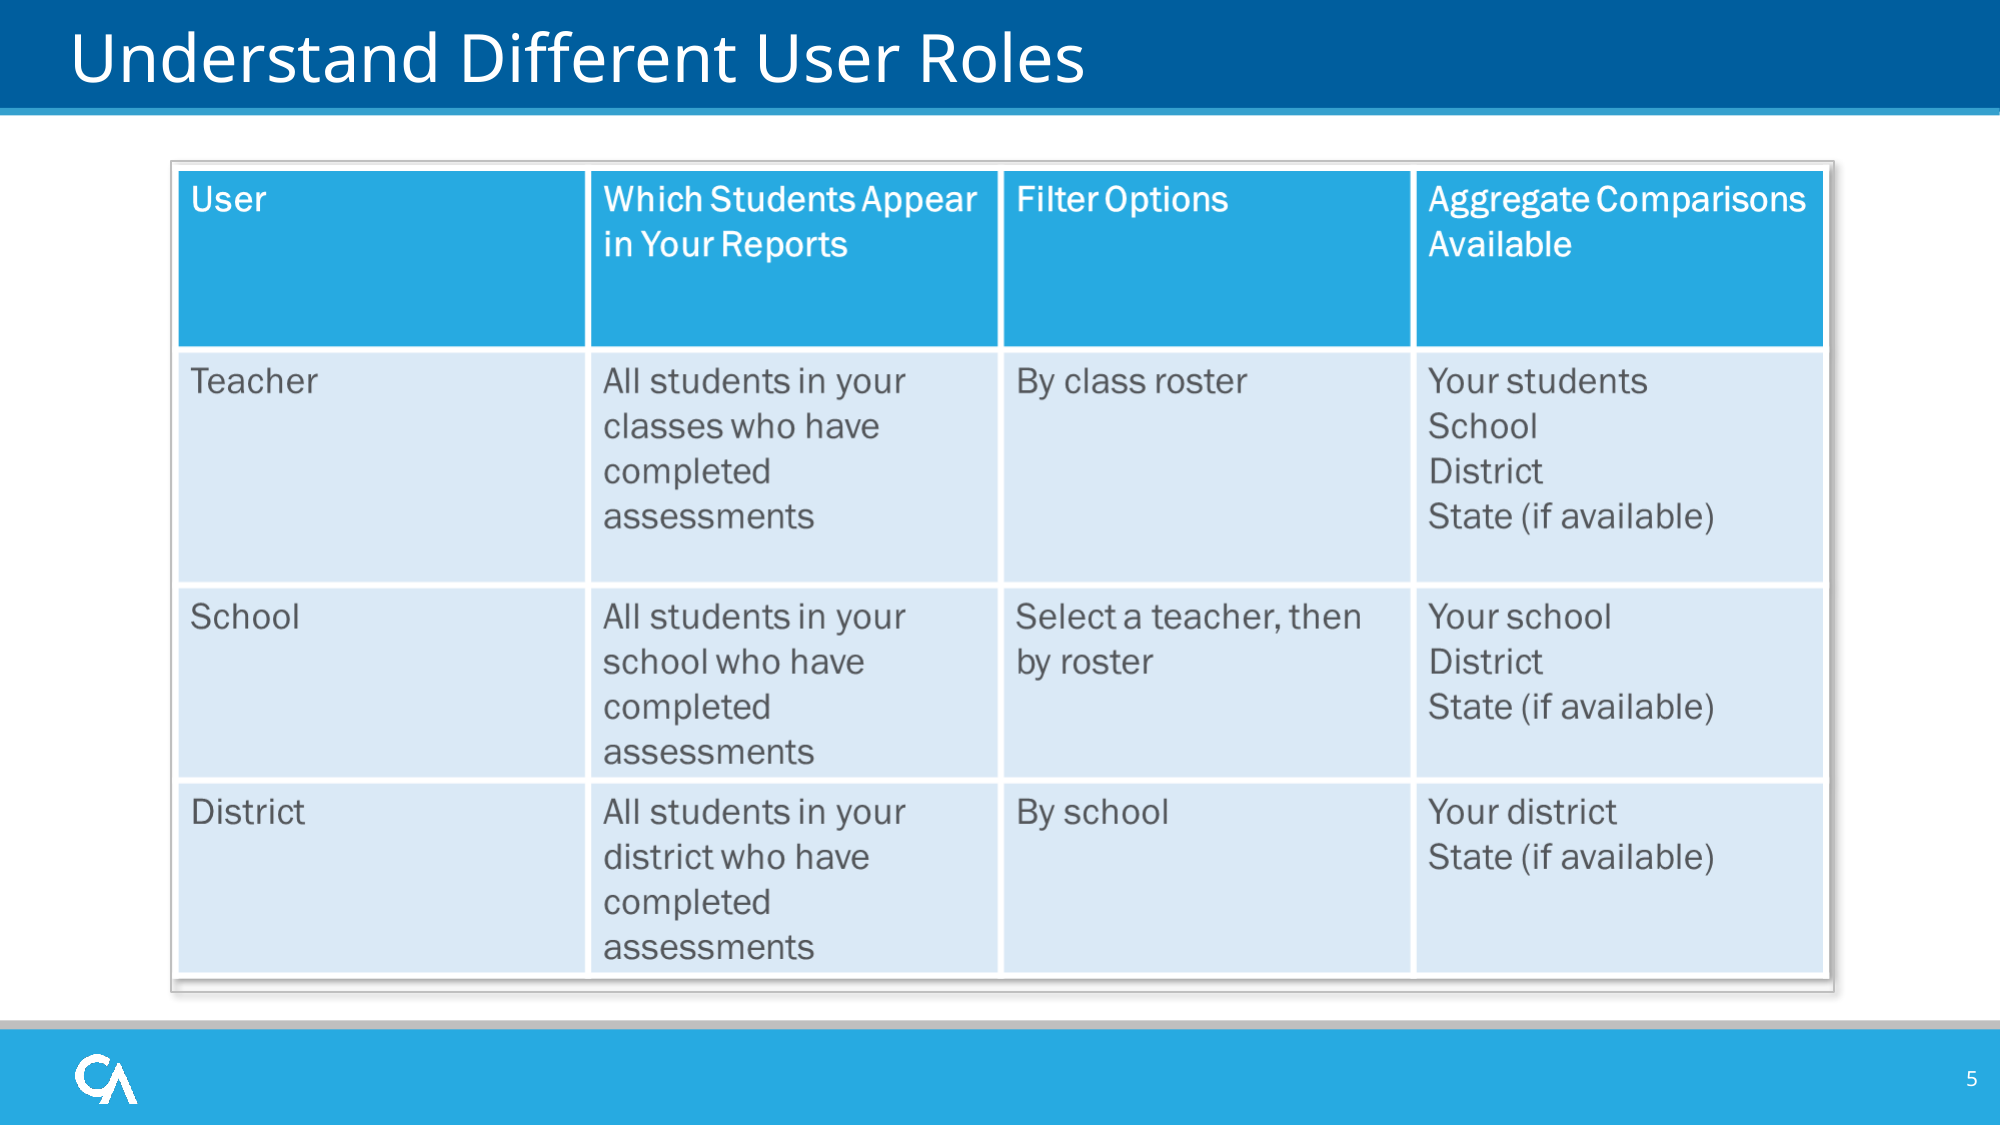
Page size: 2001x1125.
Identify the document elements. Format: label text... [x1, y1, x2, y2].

picture [75, 1054, 138, 1104]
slide_number 5 [1877, 1057, 1993, 1103]
title Understand Different User Roles [69, 10, 1935, 96]
picture [172, 162, 1833, 991]
